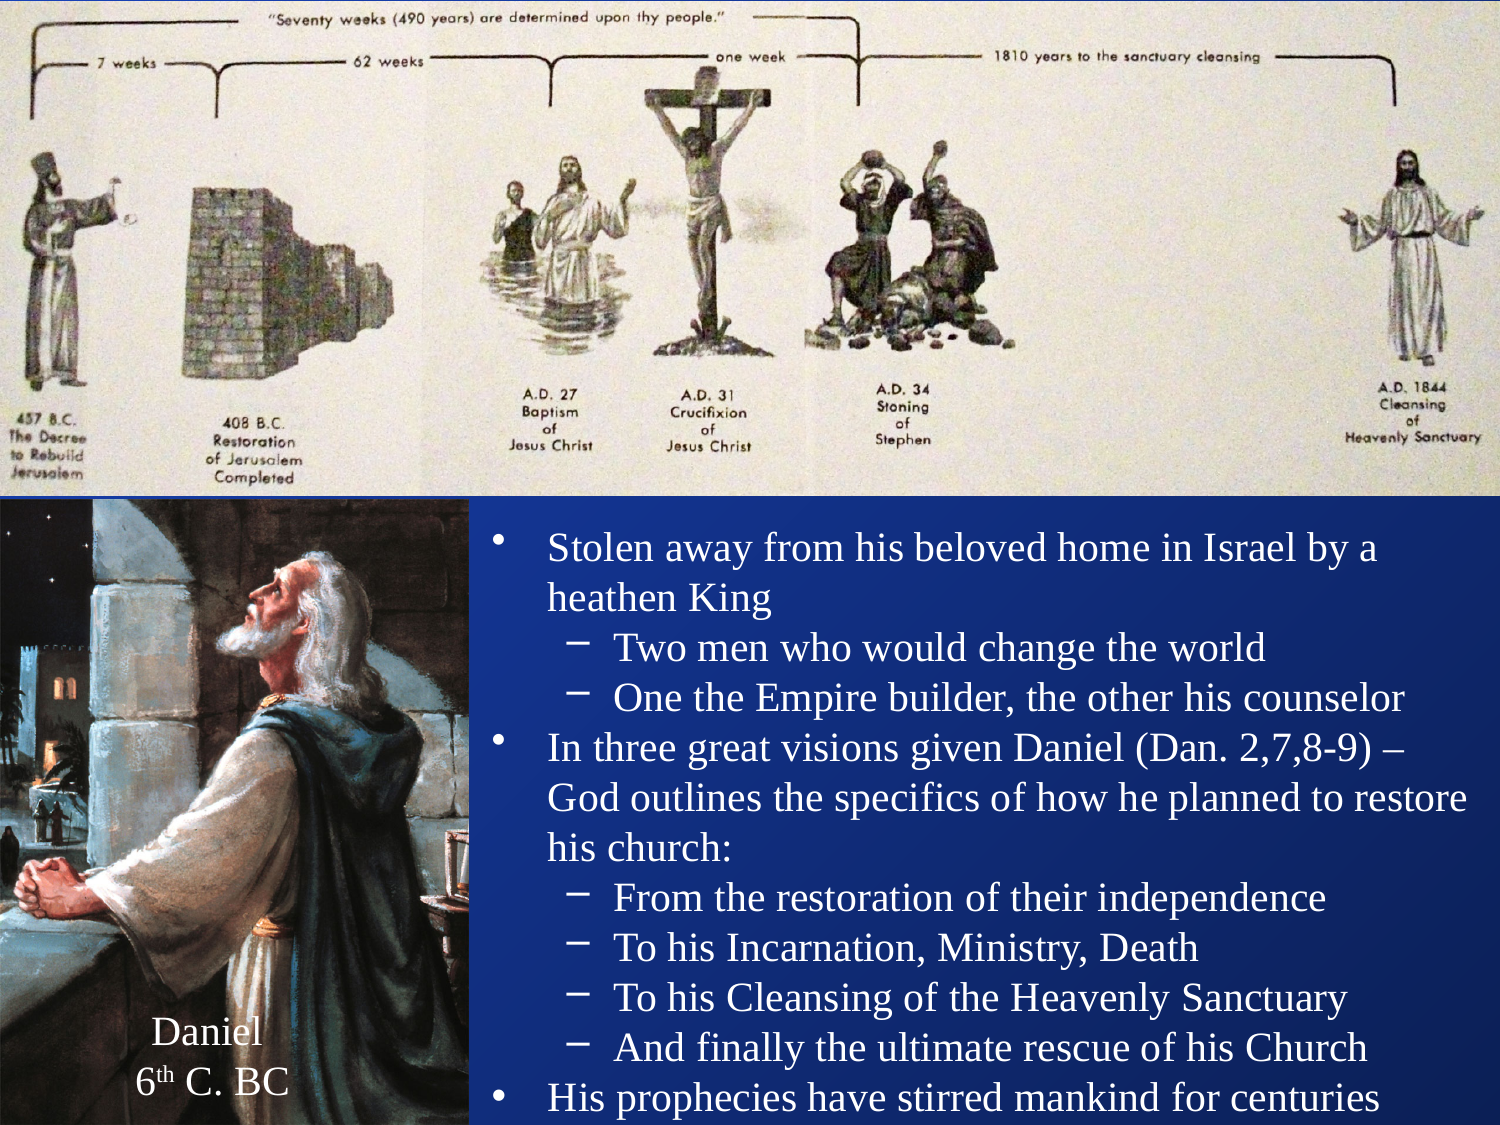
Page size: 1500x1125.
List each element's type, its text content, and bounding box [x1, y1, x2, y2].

picture [0, 1, 1500, 496]
text_box Stolen away from his beloved home in Israel by a heathen King Two men who would change the world One the Empire builder, the other his counselor In three great visions given Daniel (Dan. 2,7,8-9) – God outlines the specifics of how he planned to restore his church: From the restoration of their independence To his Incarnation, Ministry, Death To his Cleansing of the Heavenly Sanctuary And finally the ultimate rescue of his Church His prophecies have stirred mankind for centuries [476, 512, 1500, 1125]
picture [0, 499, 469, 1125]
